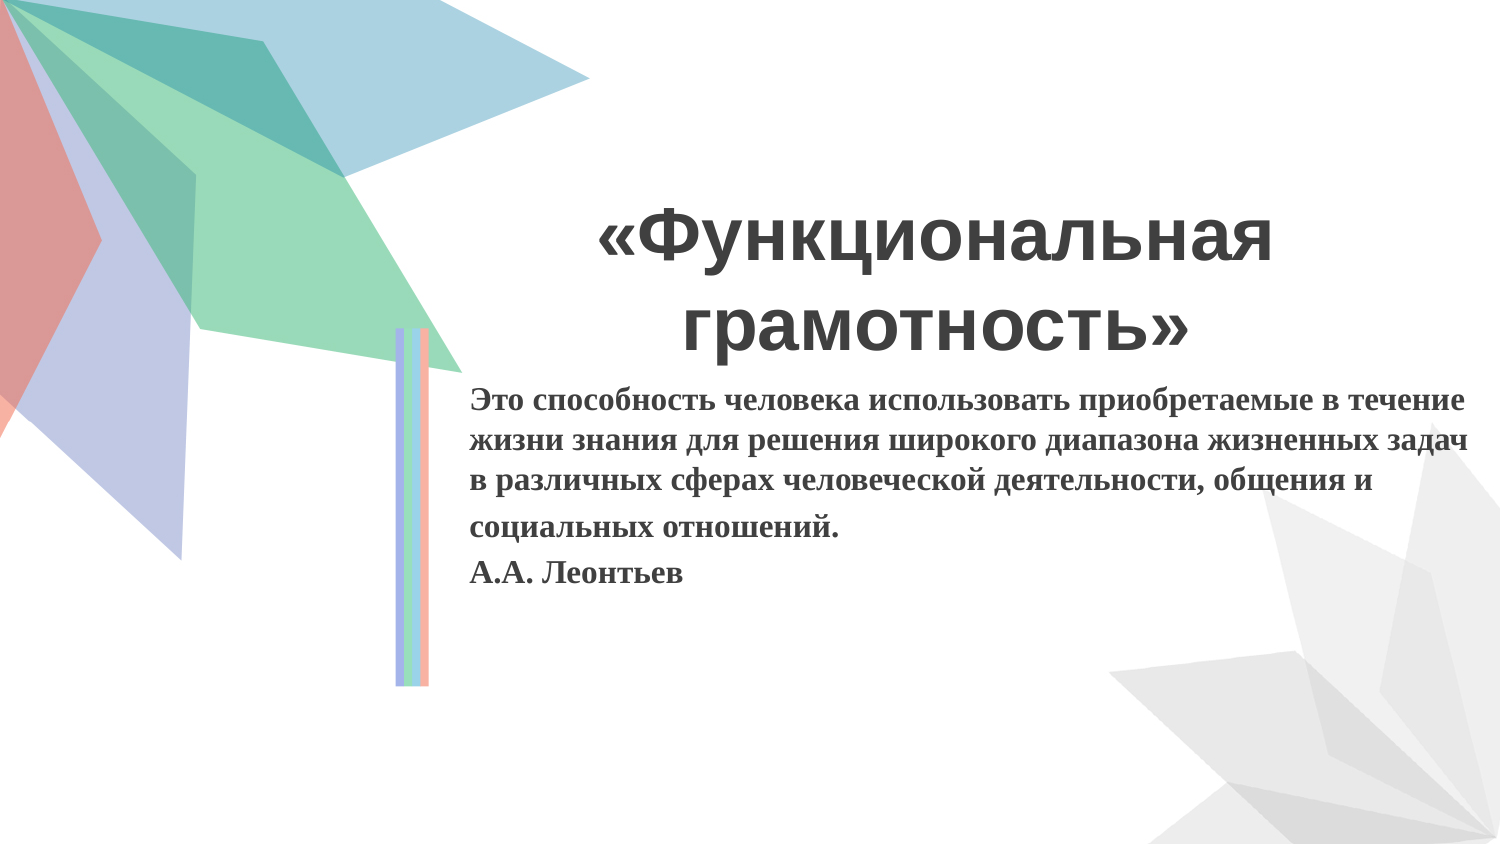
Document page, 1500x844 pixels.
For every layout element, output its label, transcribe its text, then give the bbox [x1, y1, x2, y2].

list Это способность человека использовать приобретаемые в течение жизни знания для решения широкого диапазона жизненных задач в различных сферах человеческой деятельности, общения и социальных отношений. А.А. Леонтьев [454, 415, 1497, 552]
picture [0, 0, 1500, 844]
list «Функциональная грамотность» [501, 304, 1371, 352]
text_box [395, 328, 429, 687]
